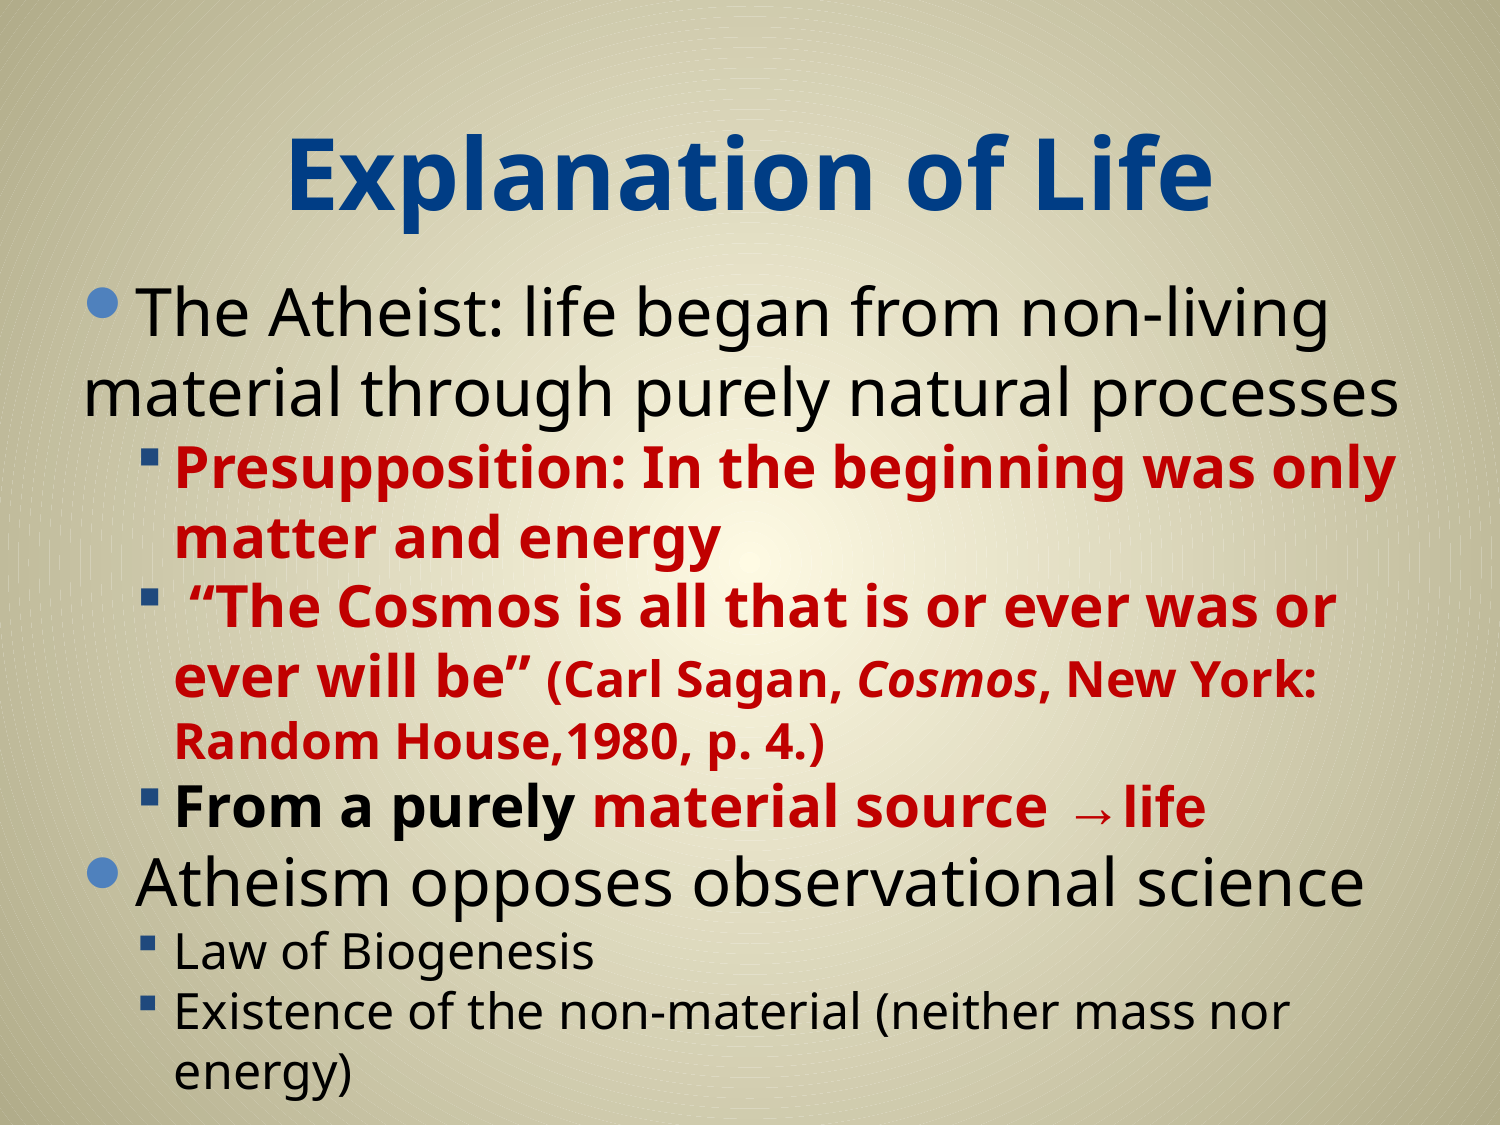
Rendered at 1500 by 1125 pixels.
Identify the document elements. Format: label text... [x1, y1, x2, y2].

title Explanation of Life [75, 50, 1425, 238]
list The Atheist: life began from non-living material through purely natural processes Presupposition: In the beginning was only matter and energy “The Cosmos is all that is or ever was or ever will be” (Carl Sagan, Cosmos, New York: Random House,1980, p. 4.) From a purely material source →life Atheism opposes observational science Law of Biogenesis Existence of the non-material (neither mass nor energy) [75, 262, 1425, 1125]
